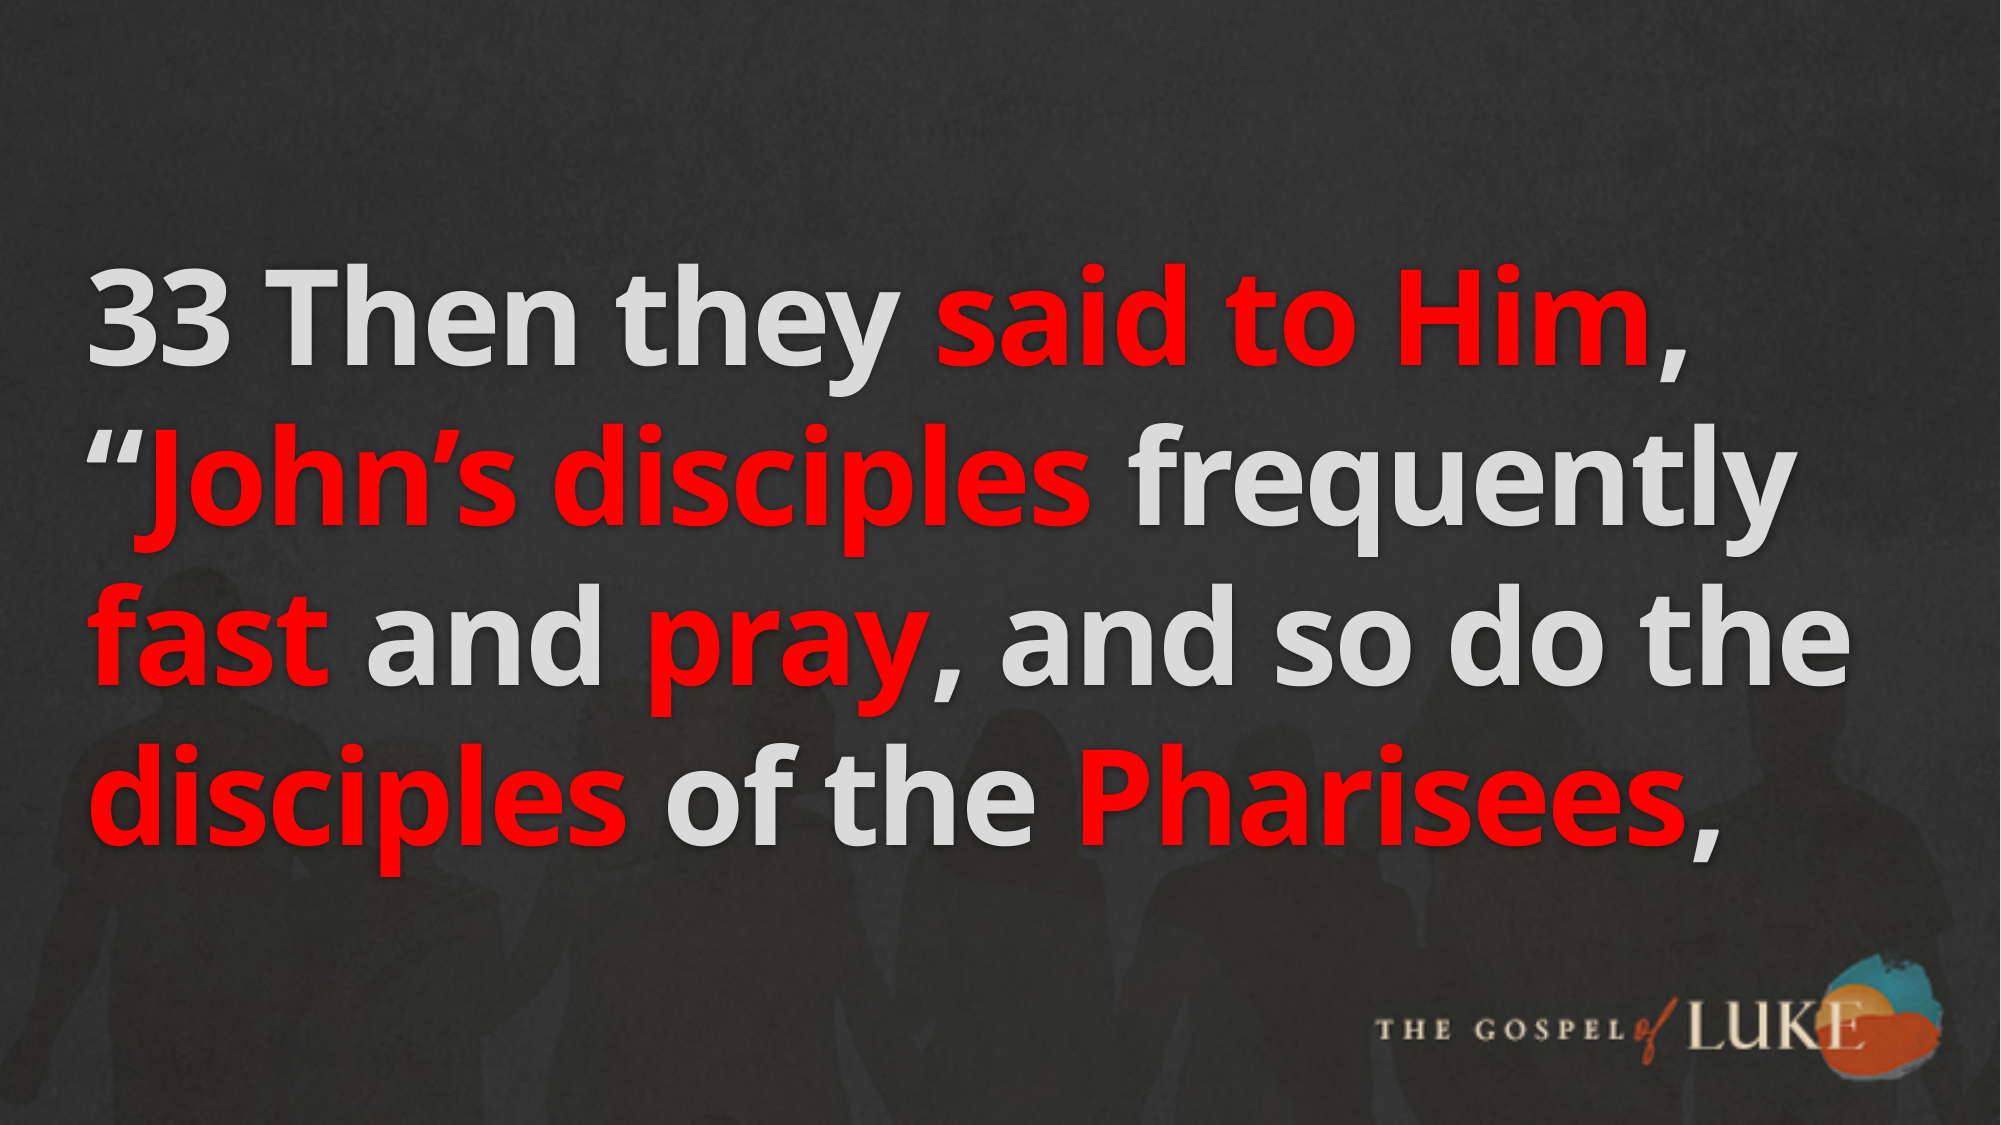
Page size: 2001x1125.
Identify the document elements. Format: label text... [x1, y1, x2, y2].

title 33 Then they said to Him, “John’s disciples frequently fast and pray, and so do the disciples of the Pharisees, [70, 245, 1930, 880]
picture [0, 0, 2000, 1125]
